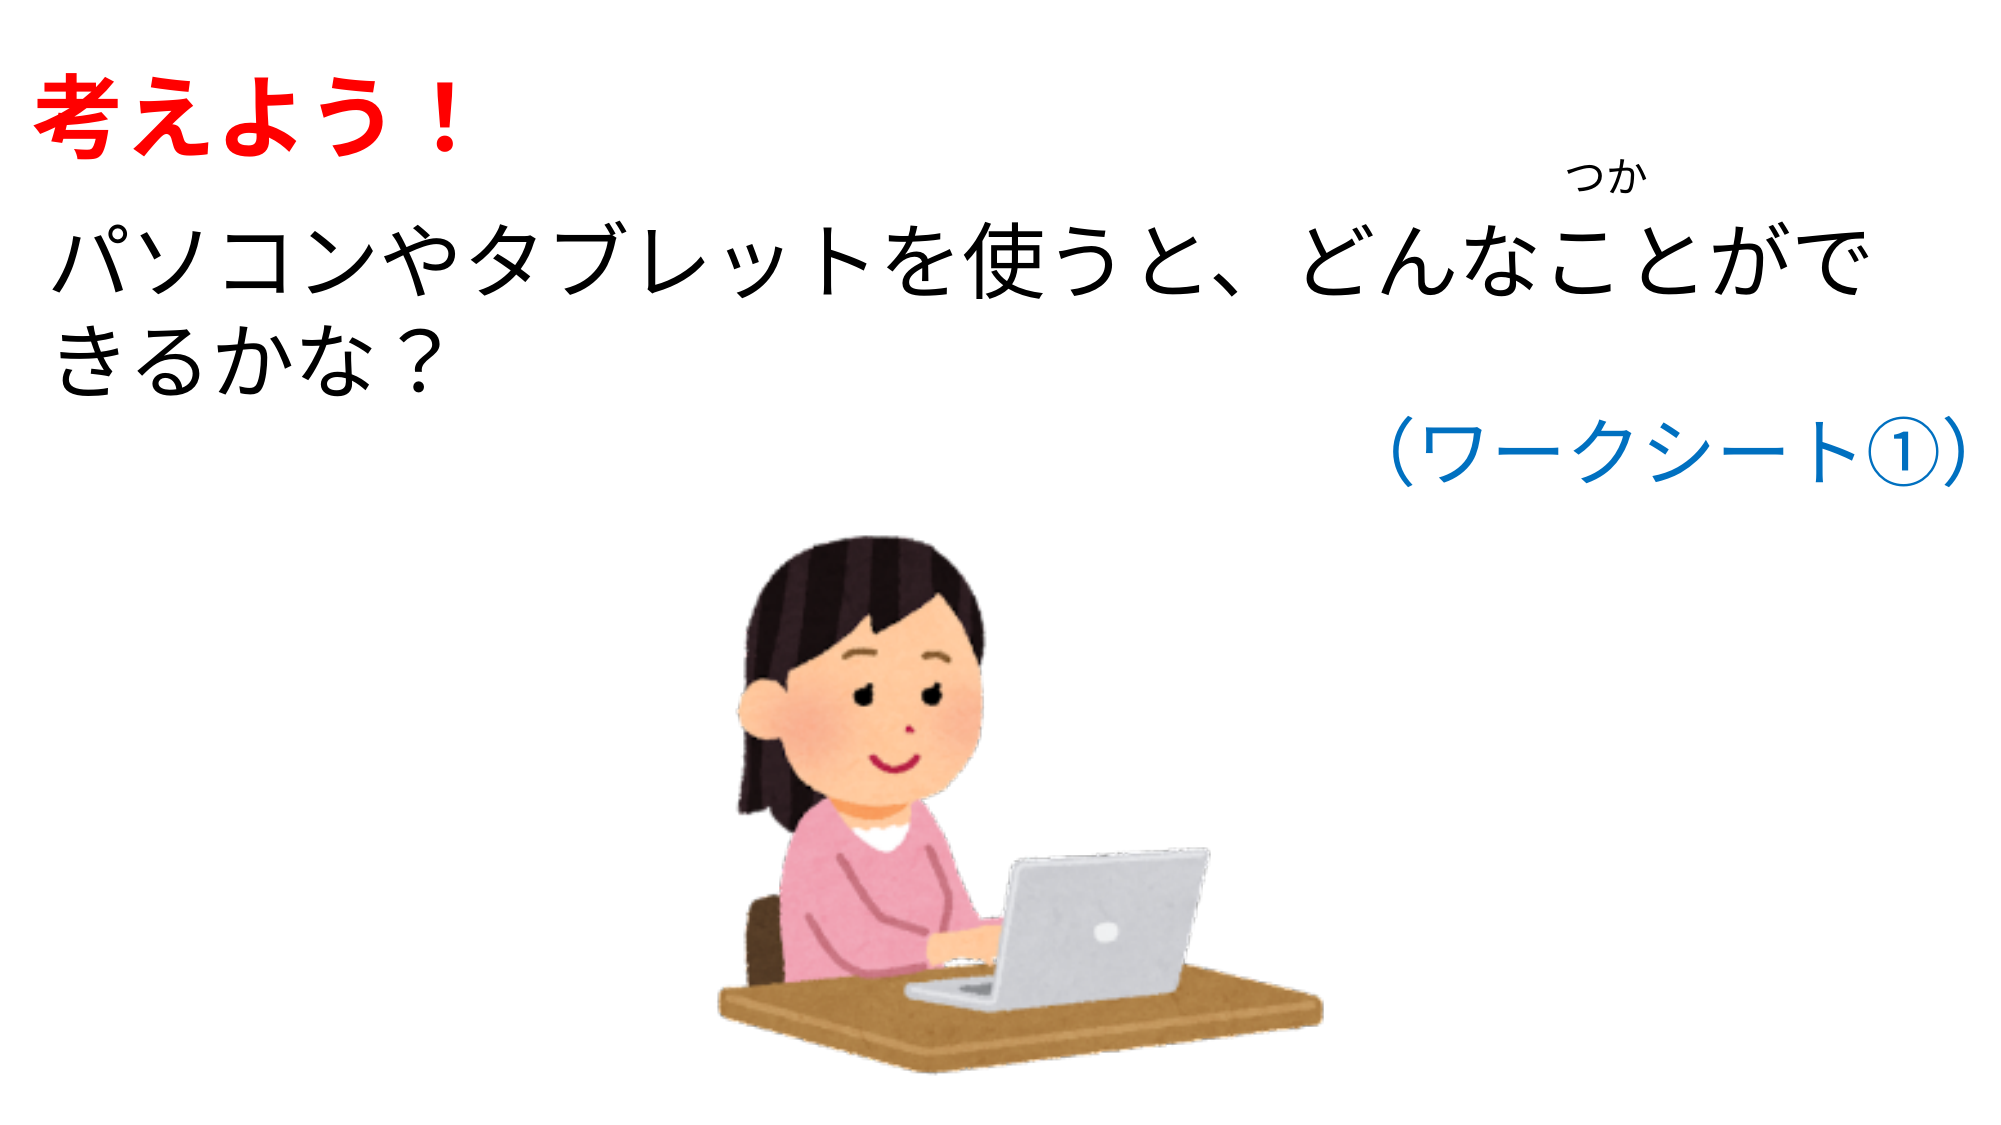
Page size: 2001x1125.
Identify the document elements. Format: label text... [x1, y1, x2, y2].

title つか パソコンやタブレットを使うと、どんなことができるかな？ [32, 101, 1968, 417]
text_box （ワークシート①） [1326, 397, 2000, 503]
text_box 考えよう！ [17, 52, 507, 178]
picture [706, 485, 1343, 1125]
